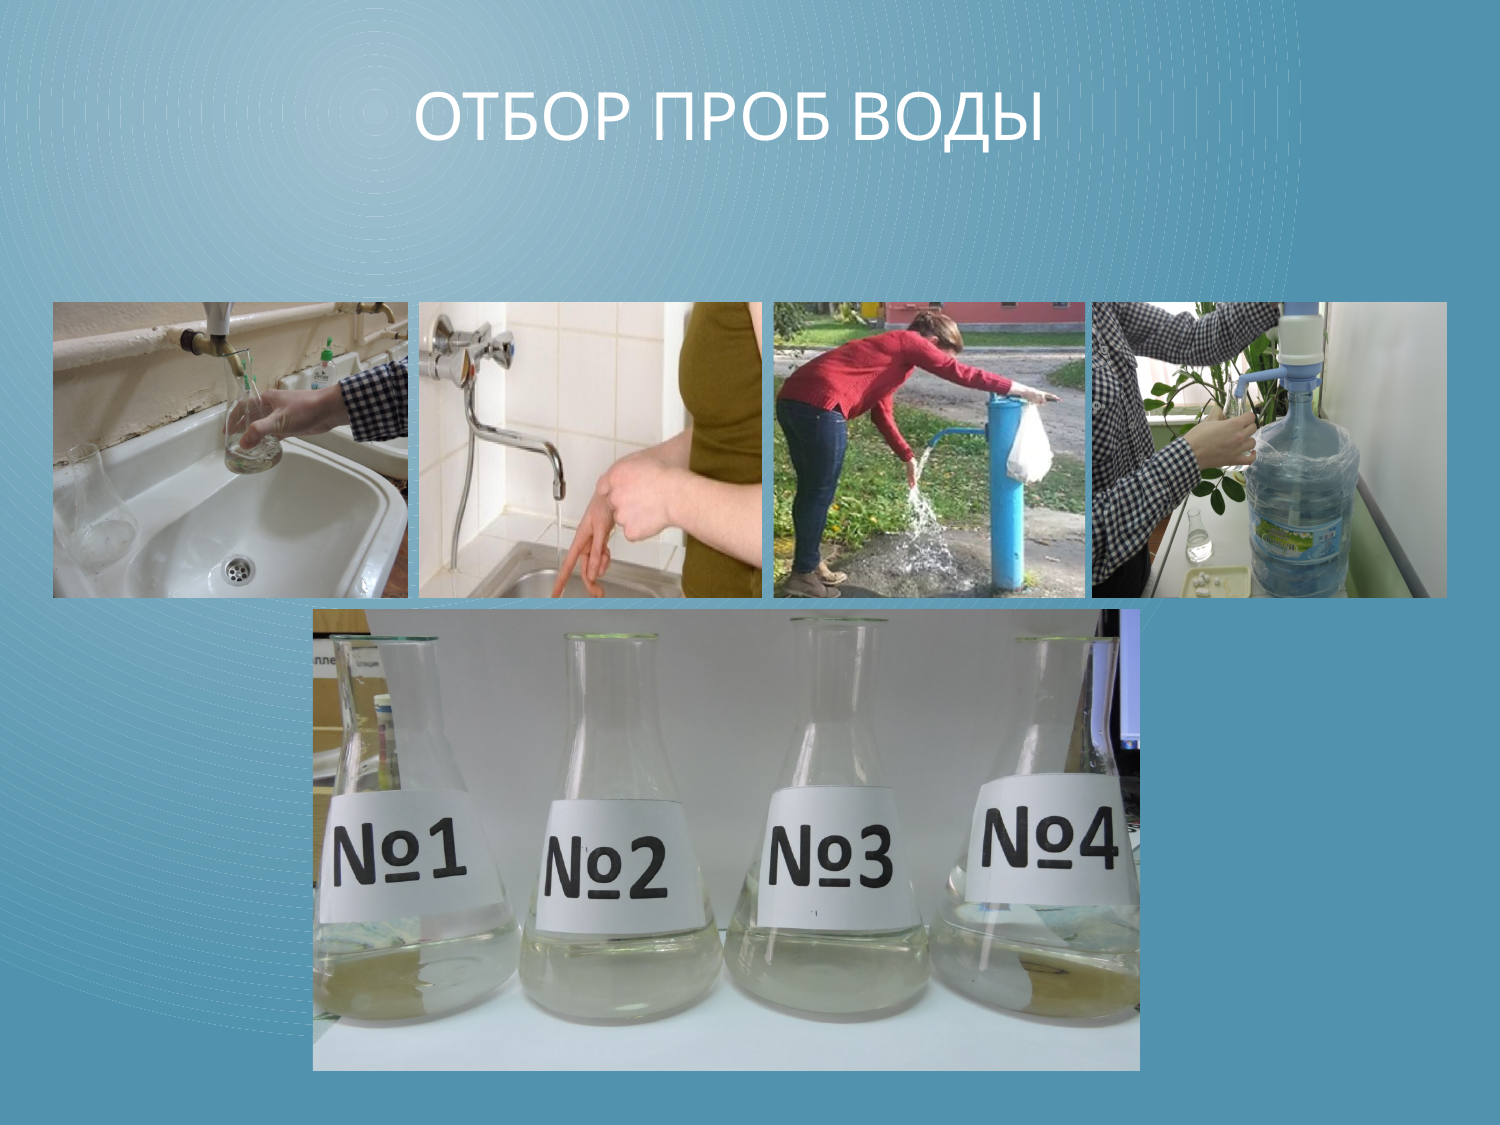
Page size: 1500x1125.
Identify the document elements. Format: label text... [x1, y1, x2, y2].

picture [312, 609, 1140, 1071]
title Отбор проб воды [194, 66, 1266, 305]
picture [773, 302, 1086, 599]
picture [52, 302, 408, 599]
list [1092, 302, 1448, 599]
picture [418, 302, 763, 599]
